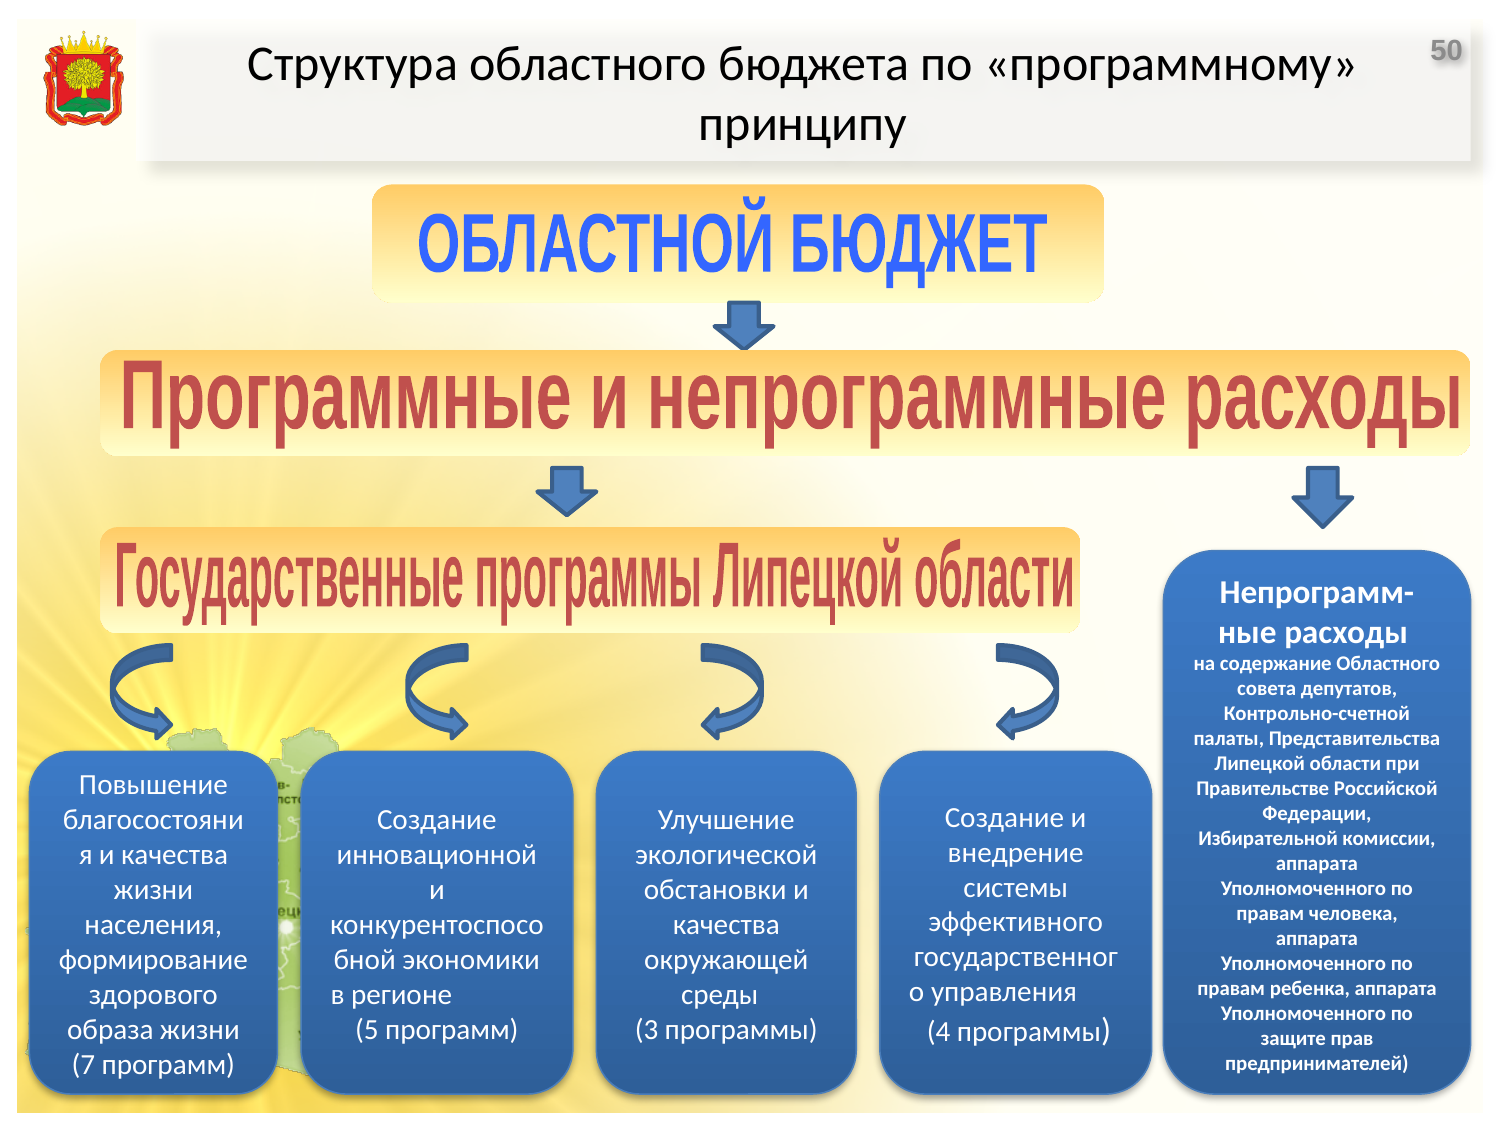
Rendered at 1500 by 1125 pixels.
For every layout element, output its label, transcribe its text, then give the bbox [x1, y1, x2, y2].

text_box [100, 349, 1471, 457]
text_box Улучшение экологической обстановки и качества окружающей среды (3 программы) [595, 750, 858, 1095]
slide_number 50 [1376, 19, 1478, 79]
text_box [995, 643, 1060, 741]
text_box Создание и внедрение системы эффективного государственного управления (4 программы) [879, 750, 1153, 1095]
text_box [109, 643, 174, 741]
picture [17, 19, 1483, 1113]
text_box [100, 526, 1081, 634]
text_box [405, 643, 469, 741]
title Структура областного бюджета по «программному» принципу [135, 19, 1471, 161]
text_box Создание инновационной и конкурентоспособной экономики в регионе (5 программ) [300, 750, 574, 1095]
text_box [712, 311, 776, 348]
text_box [371, 184, 1105, 303]
text_box Непрограмм-ные расходы на содержание Областного совета депутатов, Контрольно-счетной палаты, Представительства Липецкой области при Правительстве Российской Федерации, Избирательной комиссии, аппарата Уполномоченного по правам человека, аппарата Уполномоченного по правам ребенка, аппарата Уполномоченного по защите прав предпринимателей) [1162, 549, 1472, 1095]
text_box [700, 643, 764, 741]
text_box Повышение благосостояния и качества жизни населения, формирование здорового образа жизни (7 программ) [28, 750, 279, 1095]
text_box [535, 466, 599, 517]
text_box [1291, 466, 1355, 530]
